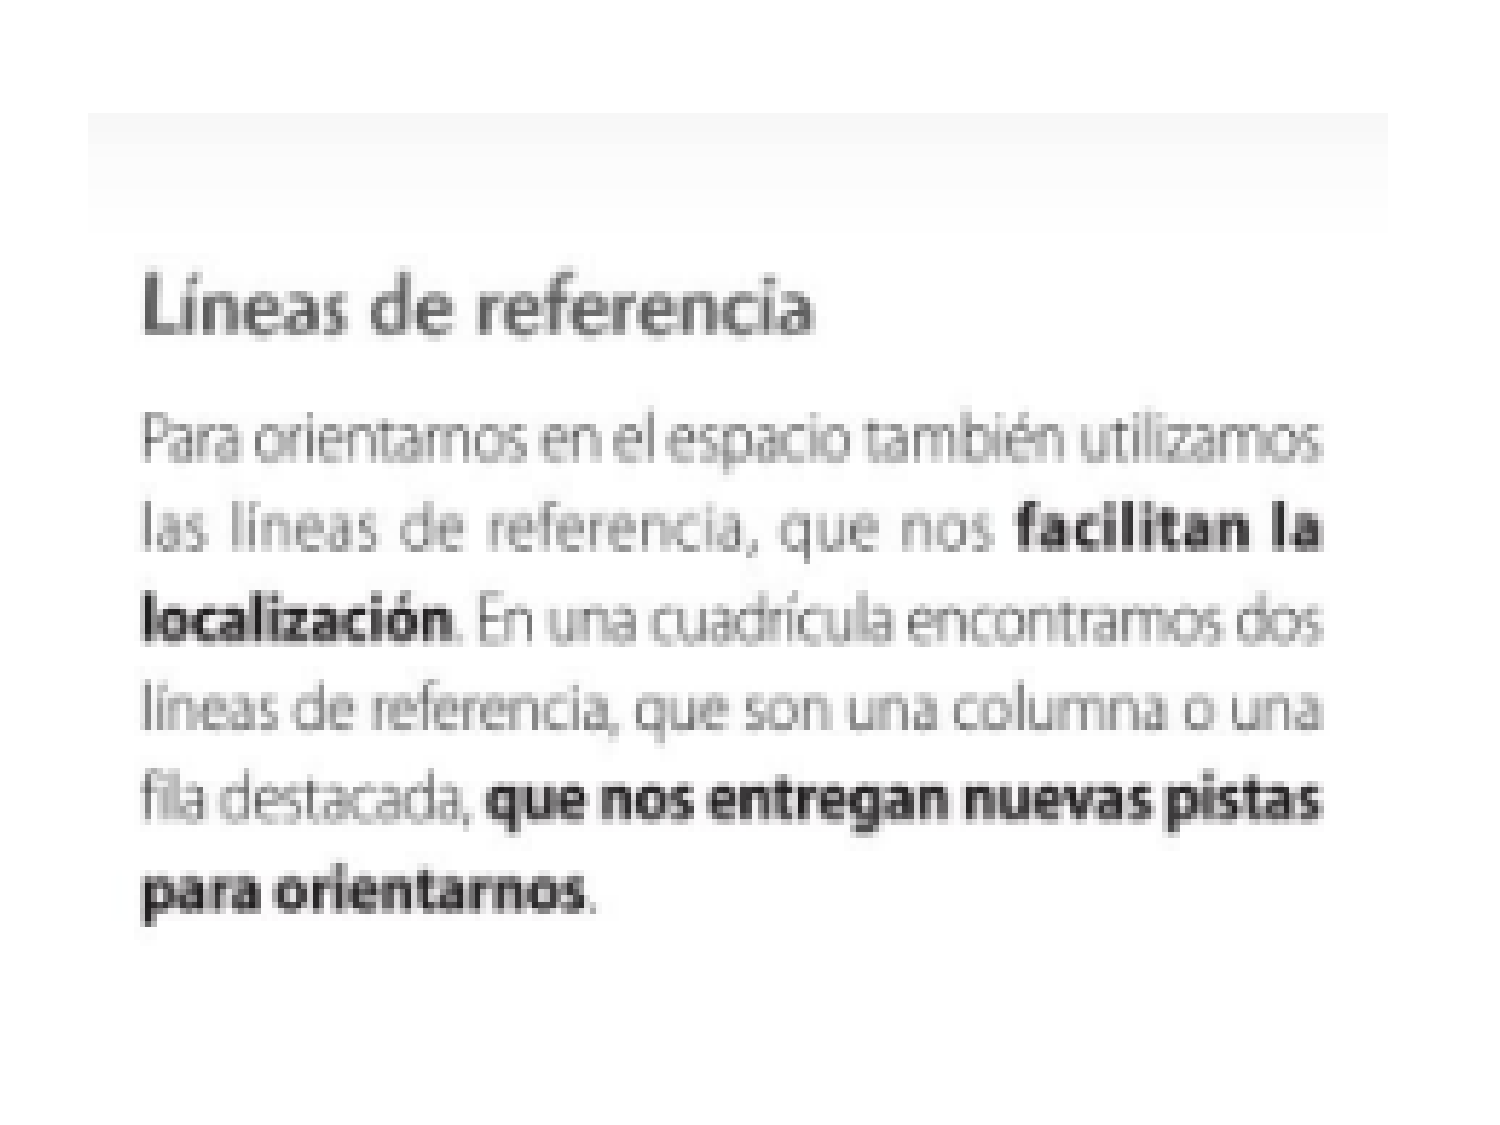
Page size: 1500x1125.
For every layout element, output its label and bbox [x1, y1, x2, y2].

list [88, 113, 1389, 953]
